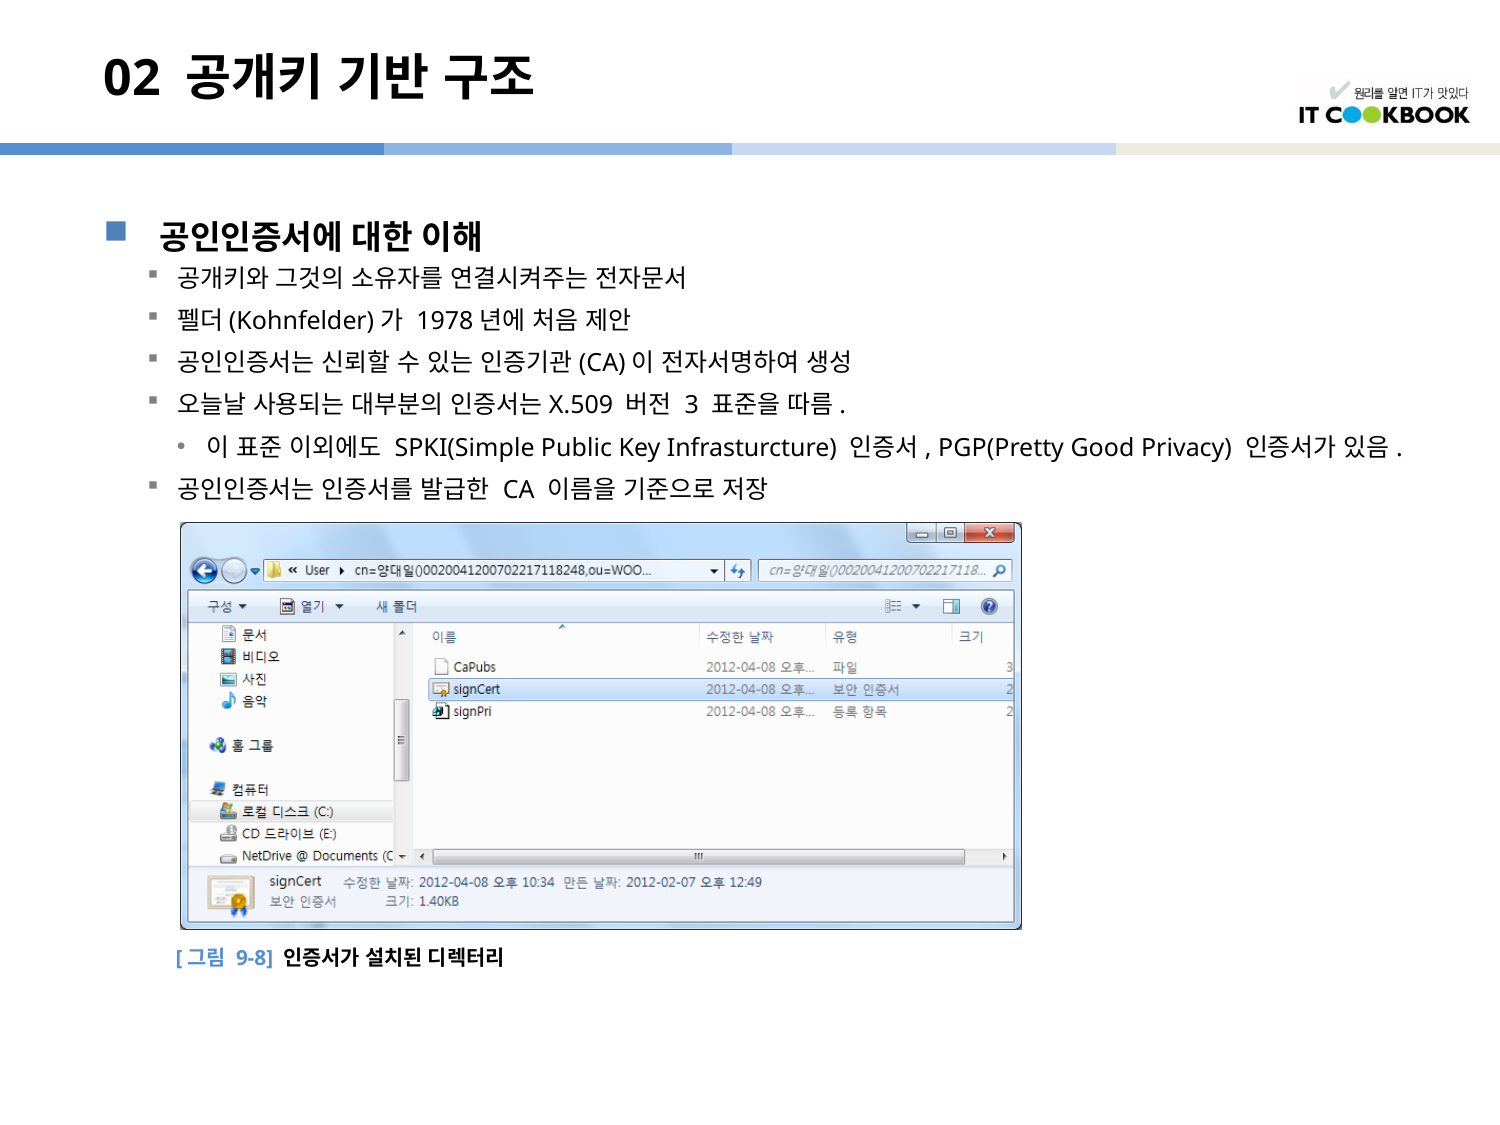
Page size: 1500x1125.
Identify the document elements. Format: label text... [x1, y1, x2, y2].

list 공인인증서에 대한 이해 공개키와 그것의 소유자를 연결시켜주는 전자문서 펠더(Kohnfelder)가 1978년에 처음 제안 공인인증서는 신뢰할 수 있는 인증기관(CA)이 전자서명하여 생성 오늘날 사용되는 대부분의 인증서는X.509 버전 3 표준을 따름. 이 표준 이외에도 SPKI(Simple Public Key Infrasturcture) 인증서, PGP(Pretty Good Privacy) 인증서가 있음. 공인인증서는 인증서를 발급한 CA 이름을 기준으로 저장 [88, 188, 1448, 1075]
picture [1295, 78, 1473, 125]
title 02 공개키 기반 구조 [88, 30, 1330, 121]
picture [179, 522, 1022, 930]
text_box [그림 9-8] 인증서가 설치된 디렉터리 [160, 933, 474, 981]
